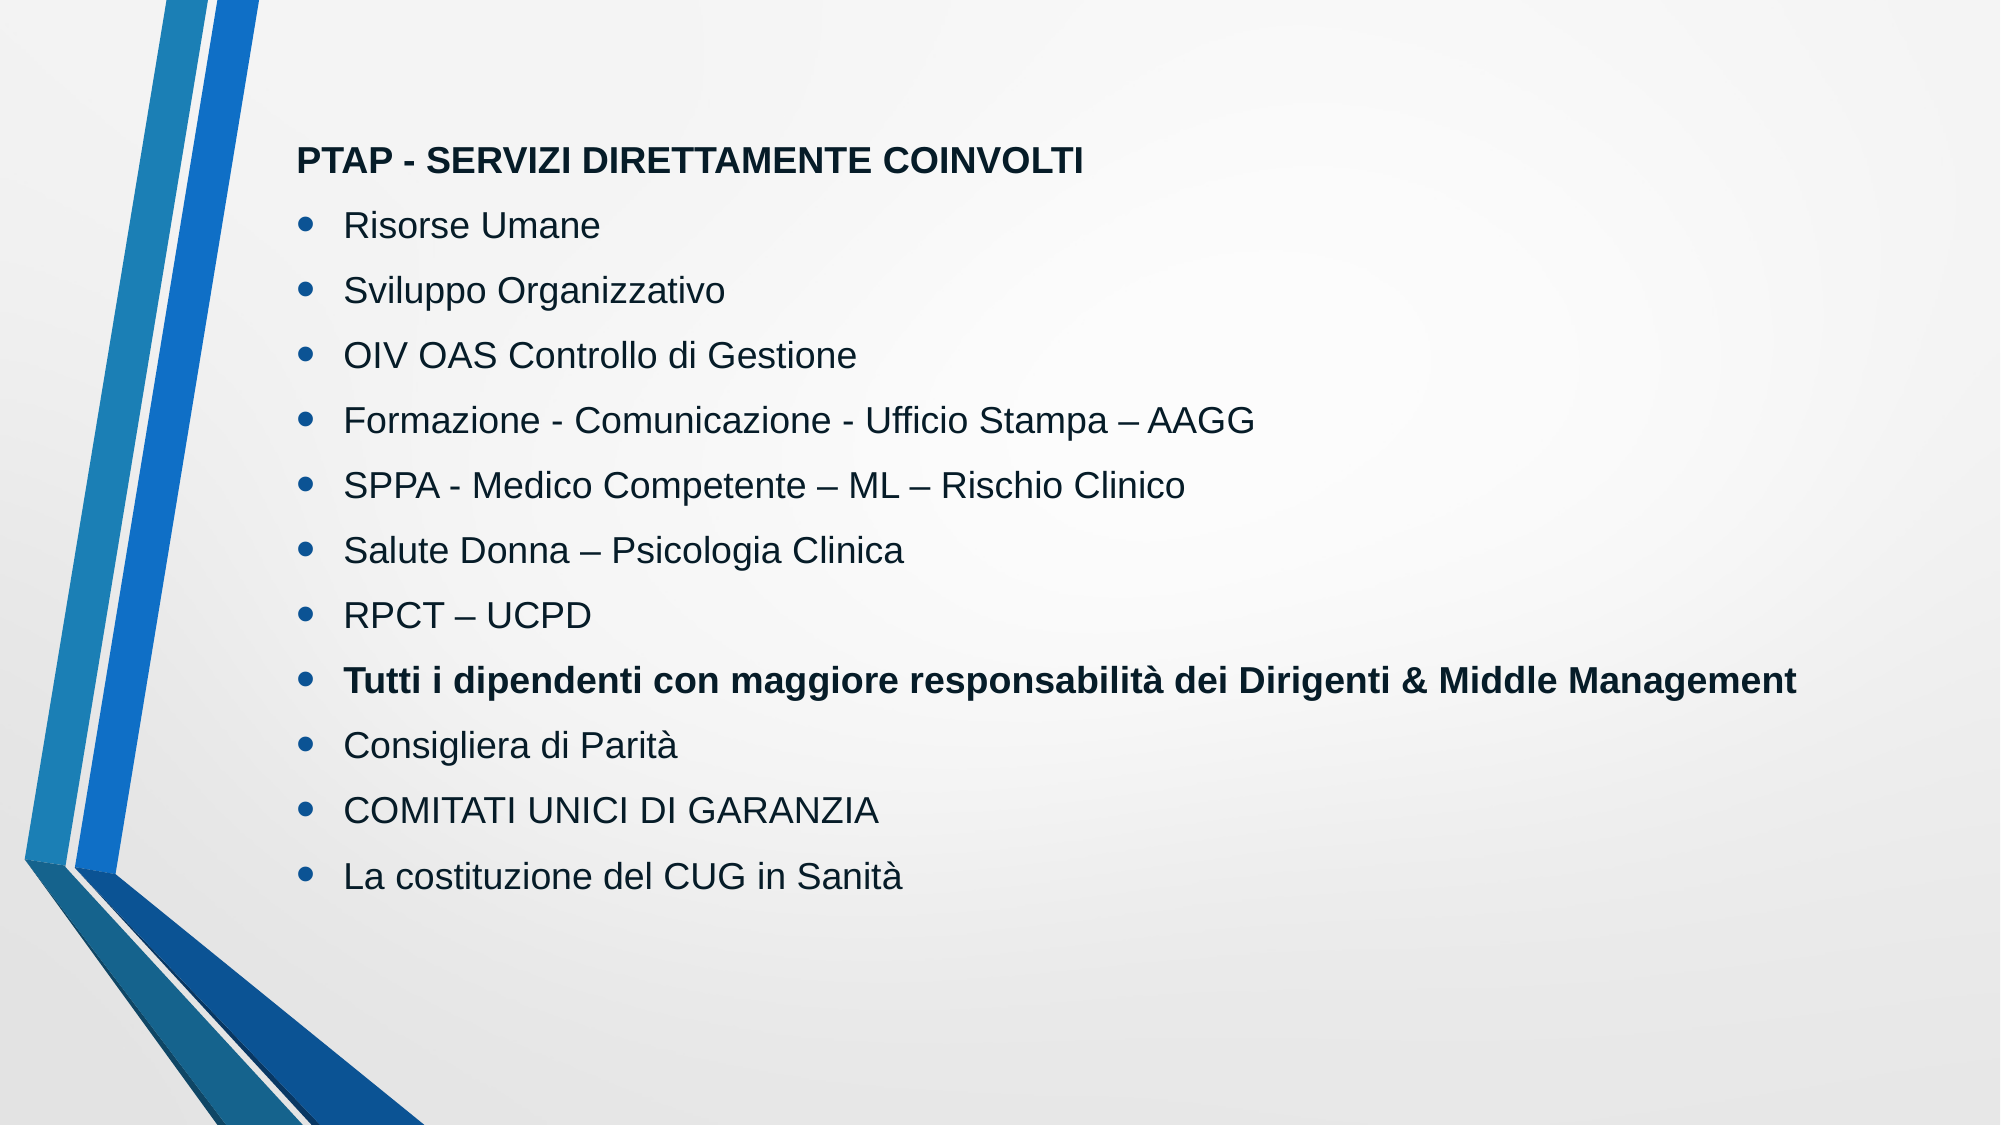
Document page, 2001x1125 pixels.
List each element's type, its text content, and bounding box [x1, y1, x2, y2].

list PTAP - SERVIZI DIRETTAMENTE COINVOLTI Risorse Umane Sviluppo Organizzativo OIV OAS Controllo di Gestione Formazione - Comunicazione - Ufficio Stampa – AAGG SPPA - Medico Competente – ML – Rischio Clinico Salute Donna – Psicologia Clinica RPCT – UCPD Tutti i dipendenti con maggiore responsabilità dei Dirigenti & Middle Management Consigliera di Parità COMITATI UNICI DI GARANZIA La costituzione del CUG in Sanità [281, 34, 1887, 999]
